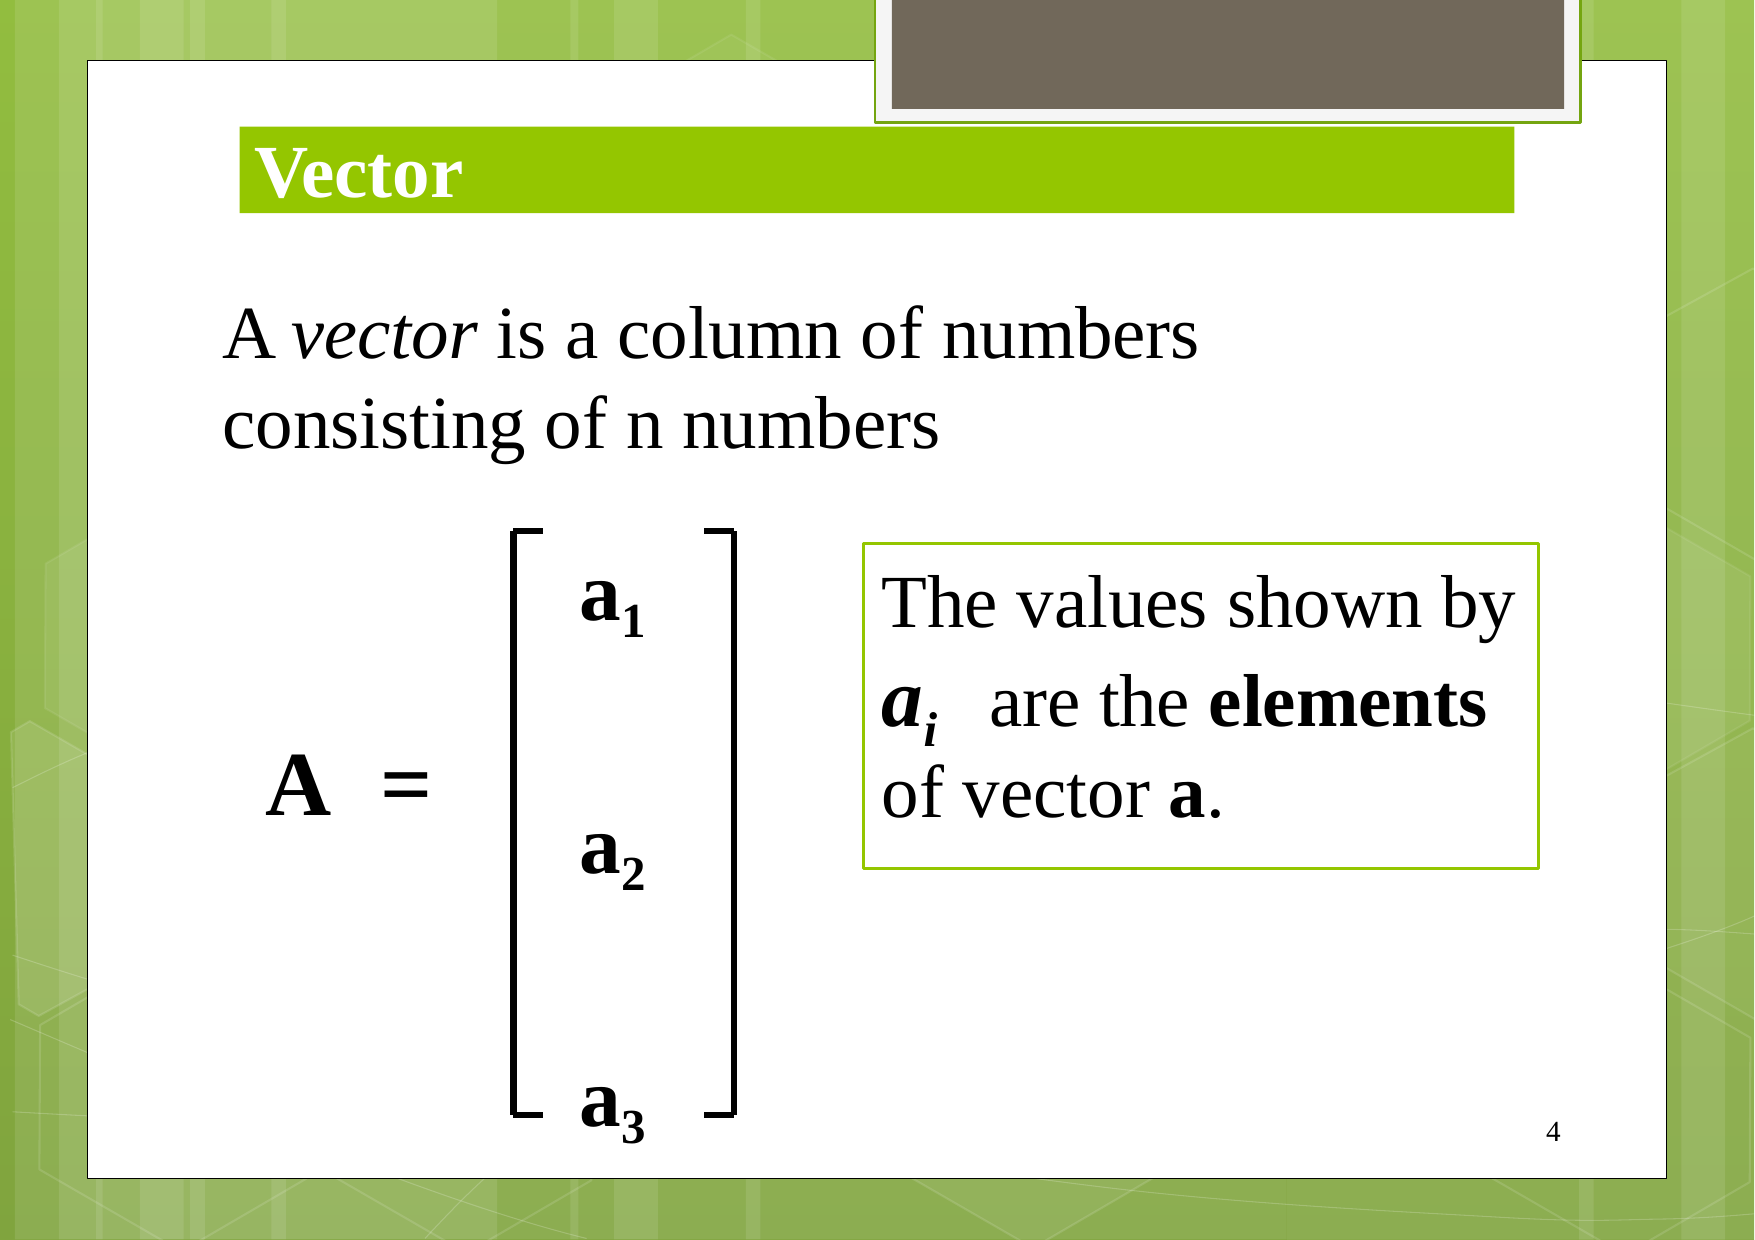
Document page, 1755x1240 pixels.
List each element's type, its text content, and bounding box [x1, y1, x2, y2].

text_box ai are the elements [881, 639, 1492, 756]
text_box The values shown by [881, 549, 1520, 642]
text_box of vector a. [881, 740, 1228, 833]
text_box 4 [1543, 1110, 1563, 1148]
text_box Vector [239, 126, 1515, 214]
text_box [862, 542, 1540, 870]
title A vector is a column of numbers consisting of n numbers [220, 254, 1317, 464]
text_box a1 a2 a3 ... an [577, 518, 655, 1240]
text_box A = [263, 721, 433, 834]
